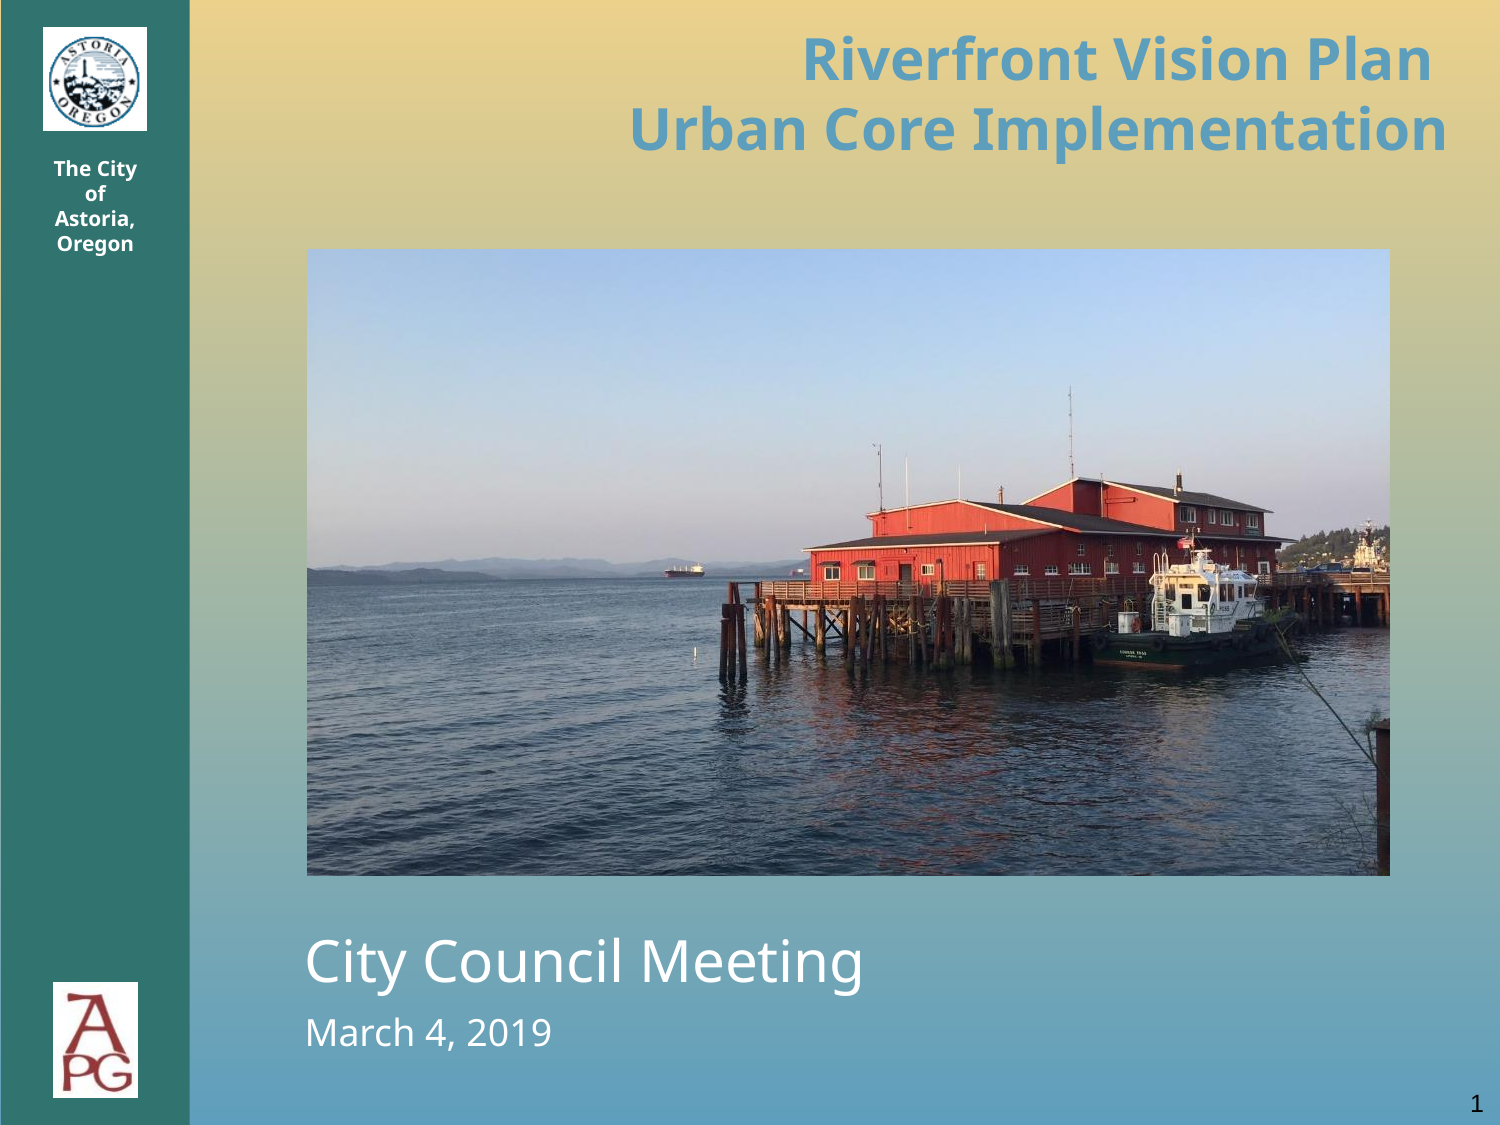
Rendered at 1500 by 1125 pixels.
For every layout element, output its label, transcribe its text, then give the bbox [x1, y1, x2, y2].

text_box March 4, 2019 [289, 1002, 777, 1062]
text_box City Council Meeting [289, 916, 1475, 1002]
picture [43, 27, 147, 131]
picture [306, 248, 1390, 876]
picture [53, 982, 138, 1098]
